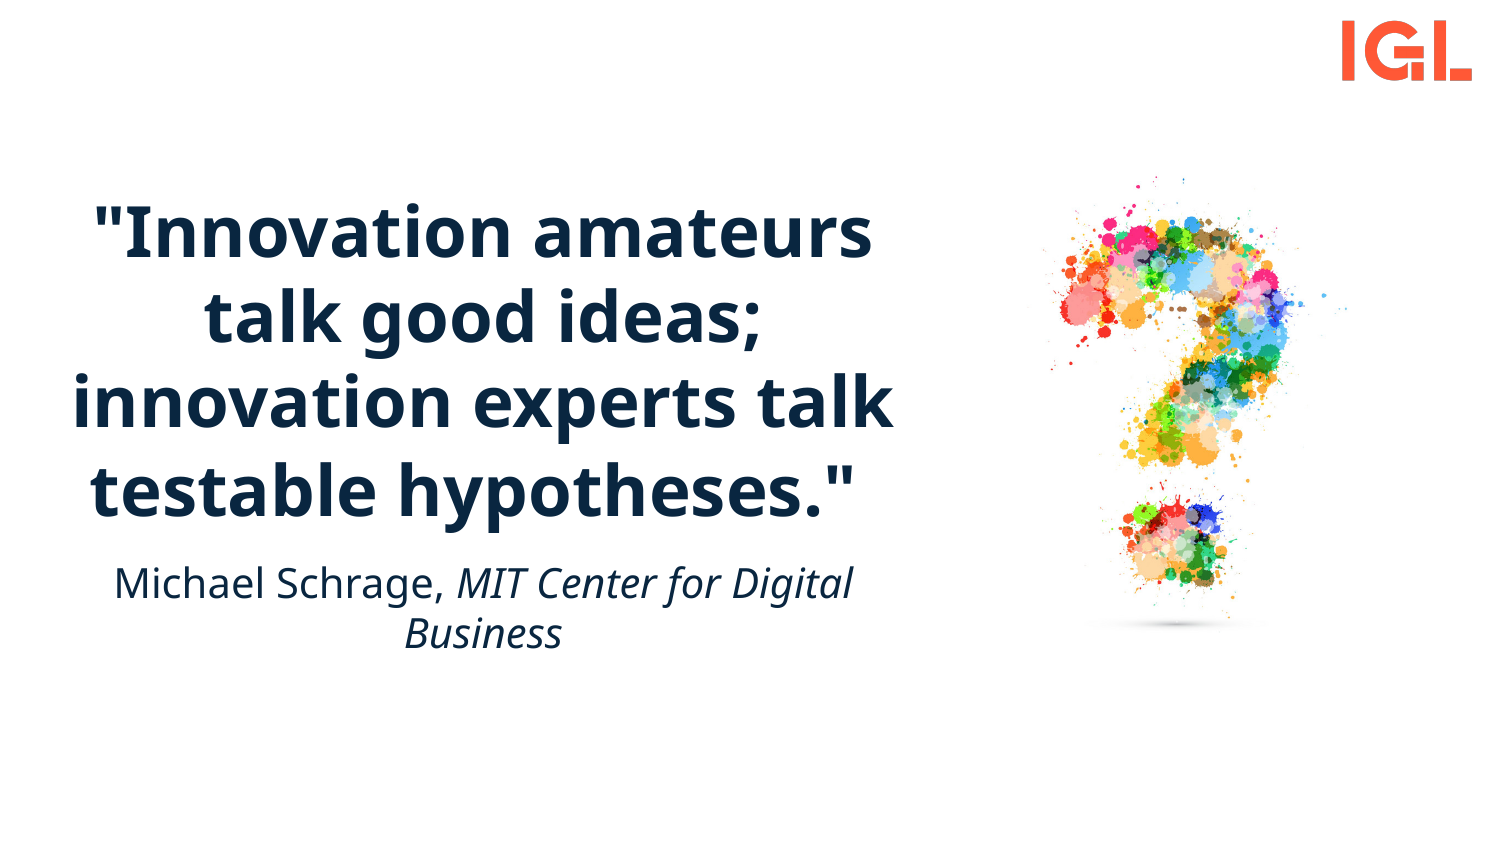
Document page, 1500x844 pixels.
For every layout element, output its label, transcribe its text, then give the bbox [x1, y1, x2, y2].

picture [1342, 20, 1472, 81]
picture [908, 150, 1457, 693]
title "Innovation amateurs talk good ideas; innovation experts talk testable hypotheses." Michael Schrage, MIT Center for Digital Business [51, 352, 903, 491]
